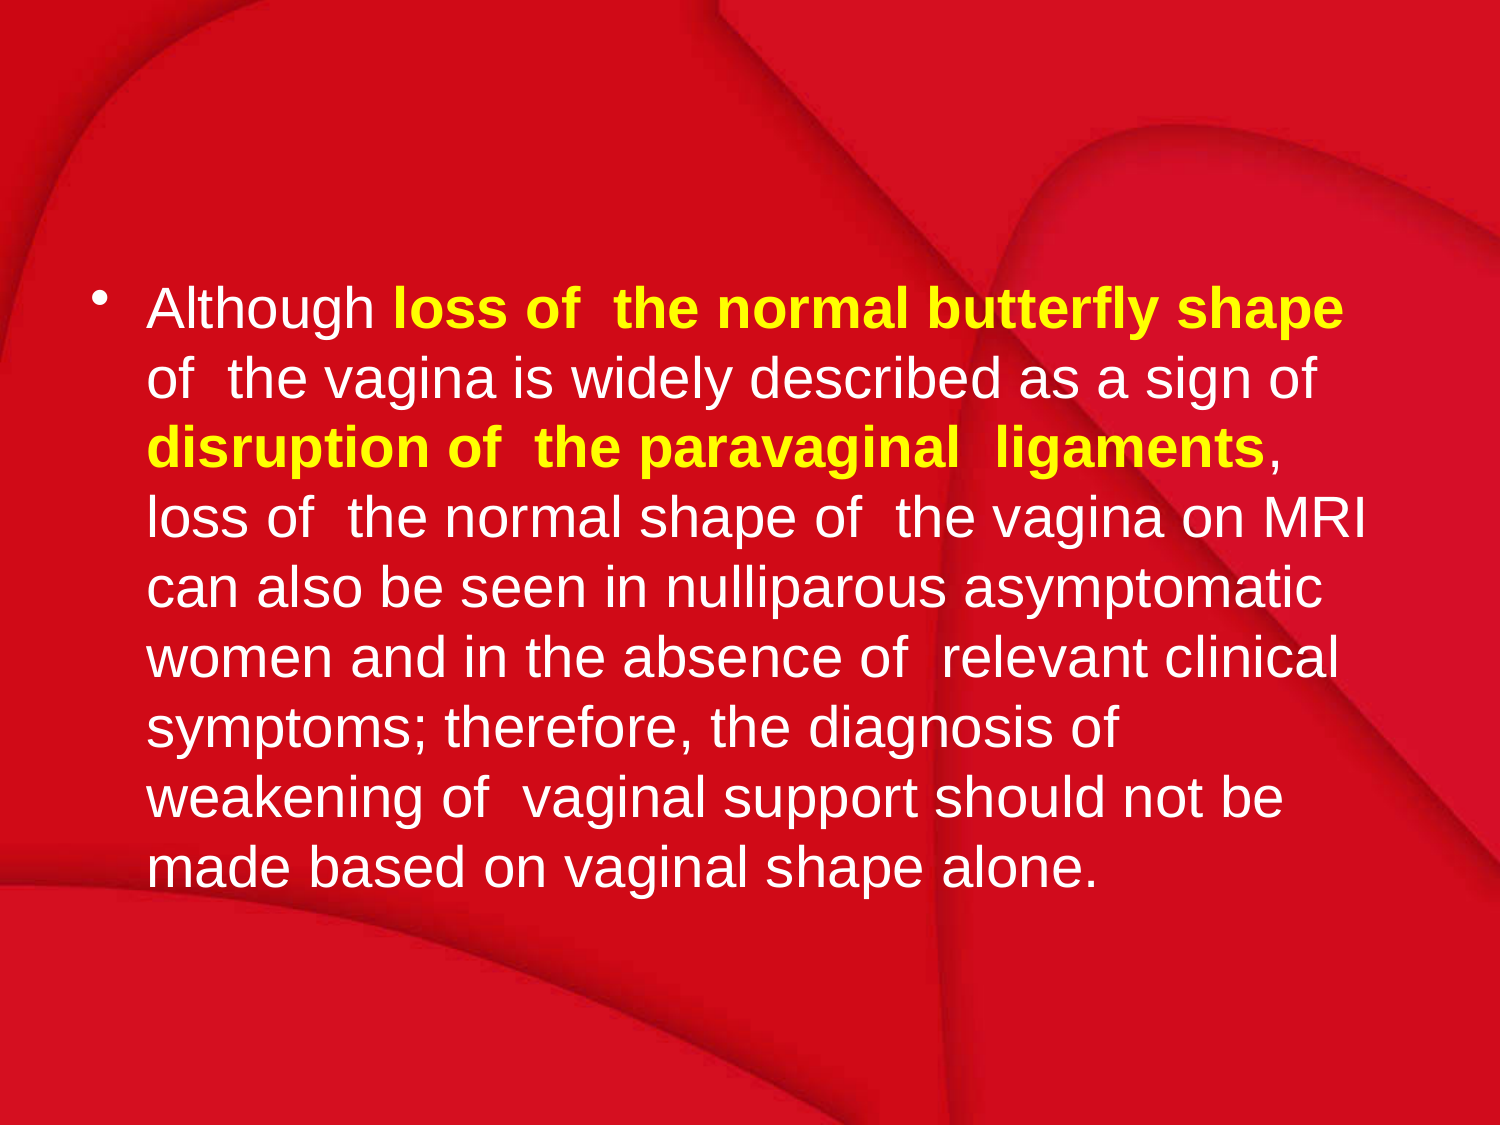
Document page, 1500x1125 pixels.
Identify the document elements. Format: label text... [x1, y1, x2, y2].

list Although loss of the normal butterfly shape of the vagina is widely described as a sign of disruption of the paravaginal ligaments, loss of the normal shape of the vagina on MRI can also be seen in nulliparous asymptomatic women and in the absence of relevant clinical symptoms; therefore, the diagnosis of weakening of vaginal support should not be made based on vaginal shape alone. [74, 262, 1426, 1006]
picture [0, 0, 1500, 1125]
